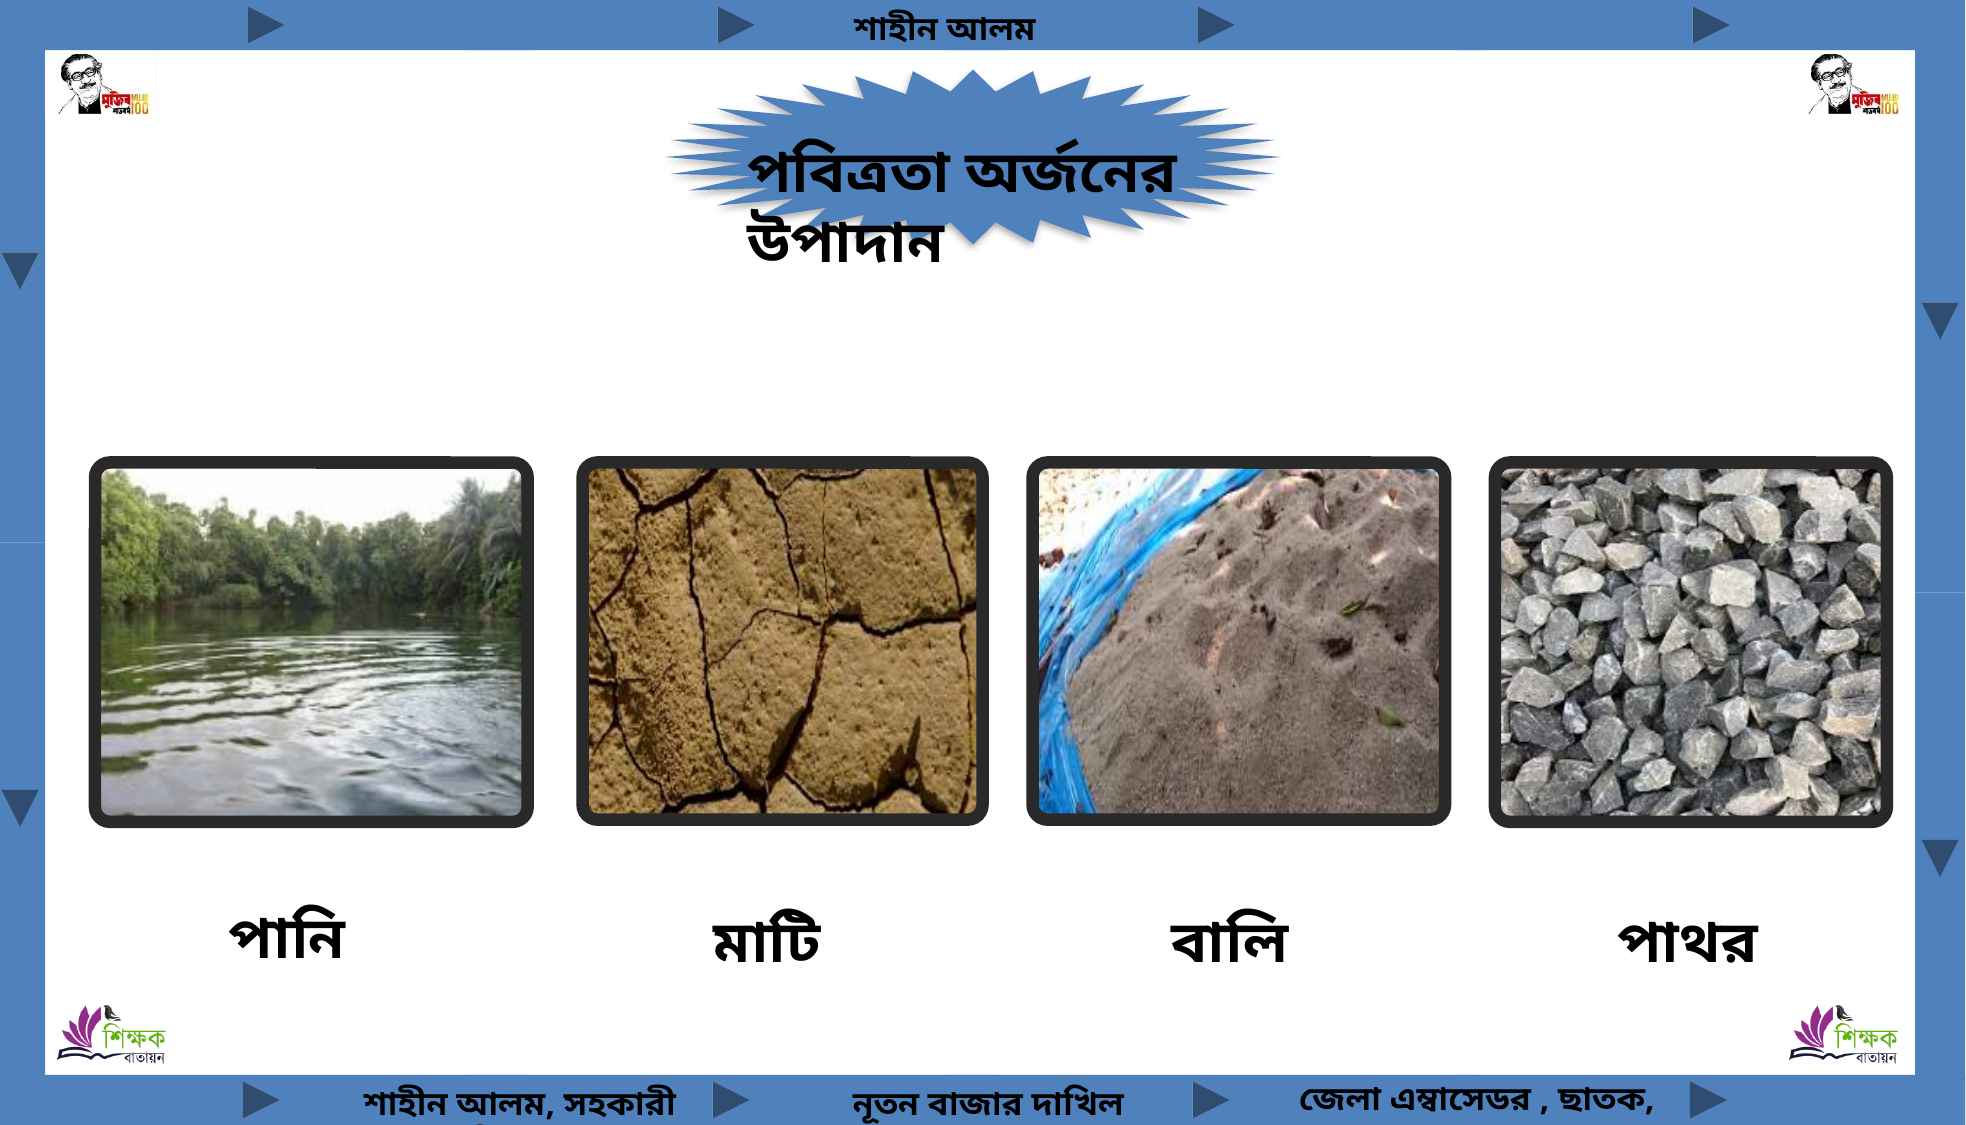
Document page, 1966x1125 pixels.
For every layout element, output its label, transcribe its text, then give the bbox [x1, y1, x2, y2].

text_box পানি [120, 893, 471, 978]
picture [582, 462, 983, 820]
text_box বালি [1070, 896, 1421, 982]
text_box মাটি [607, 896, 958, 982]
picture [1032, 462, 1446, 820]
text_box [714, 198, 732, 208]
picture [1795, 52, 1906, 115]
picture [50, 974, 176, 1100]
picture [94, 462, 528, 823]
text_box পাথর [1520, 896, 1871, 982]
text_box [662, 67, 1260, 193]
text_box পবিত্রতা অর্জনের উপাদান [732, 126, 1336, 282]
picture [1782, 974, 1908, 1100]
picture [45, 52, 156, 115]
picture [1494, 462, 1888, 823]
